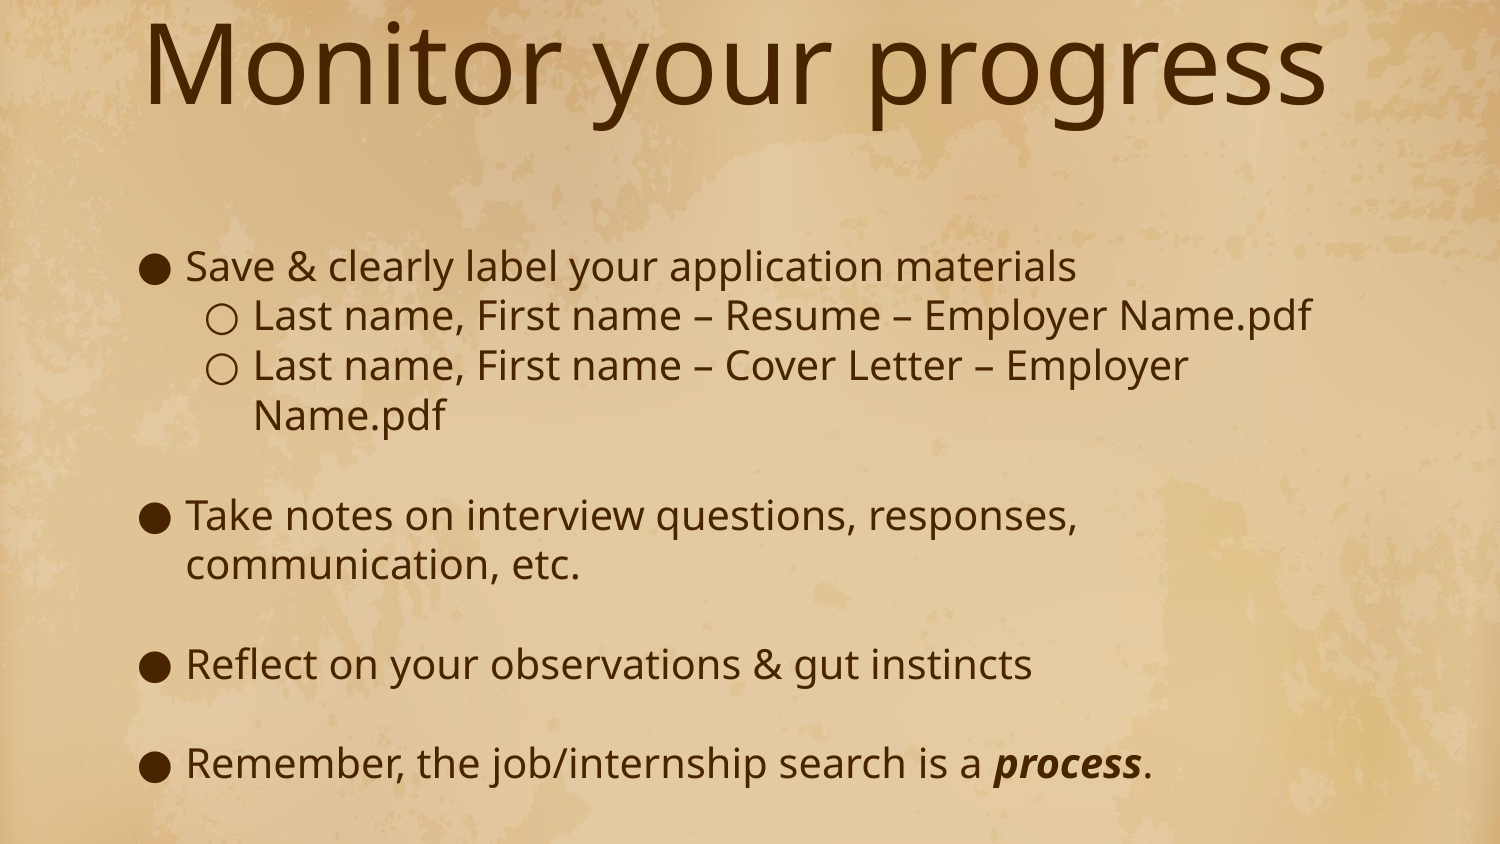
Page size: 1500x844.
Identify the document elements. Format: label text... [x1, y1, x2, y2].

title Monitor your progress [116, 88, 1384, 166]
list Save & clearly label your application materials Last name, First name – Resume – Employer Name.pdf Last name, First name – Cover Letter – Employer Name.pdf Take notes on interview questions, responses, communication, etc. Reflect on your observations & gut instincts Remember, the job/internship search is a process. [103, 224, 1397, 803]
picture [0, 0, 1500, 844]
